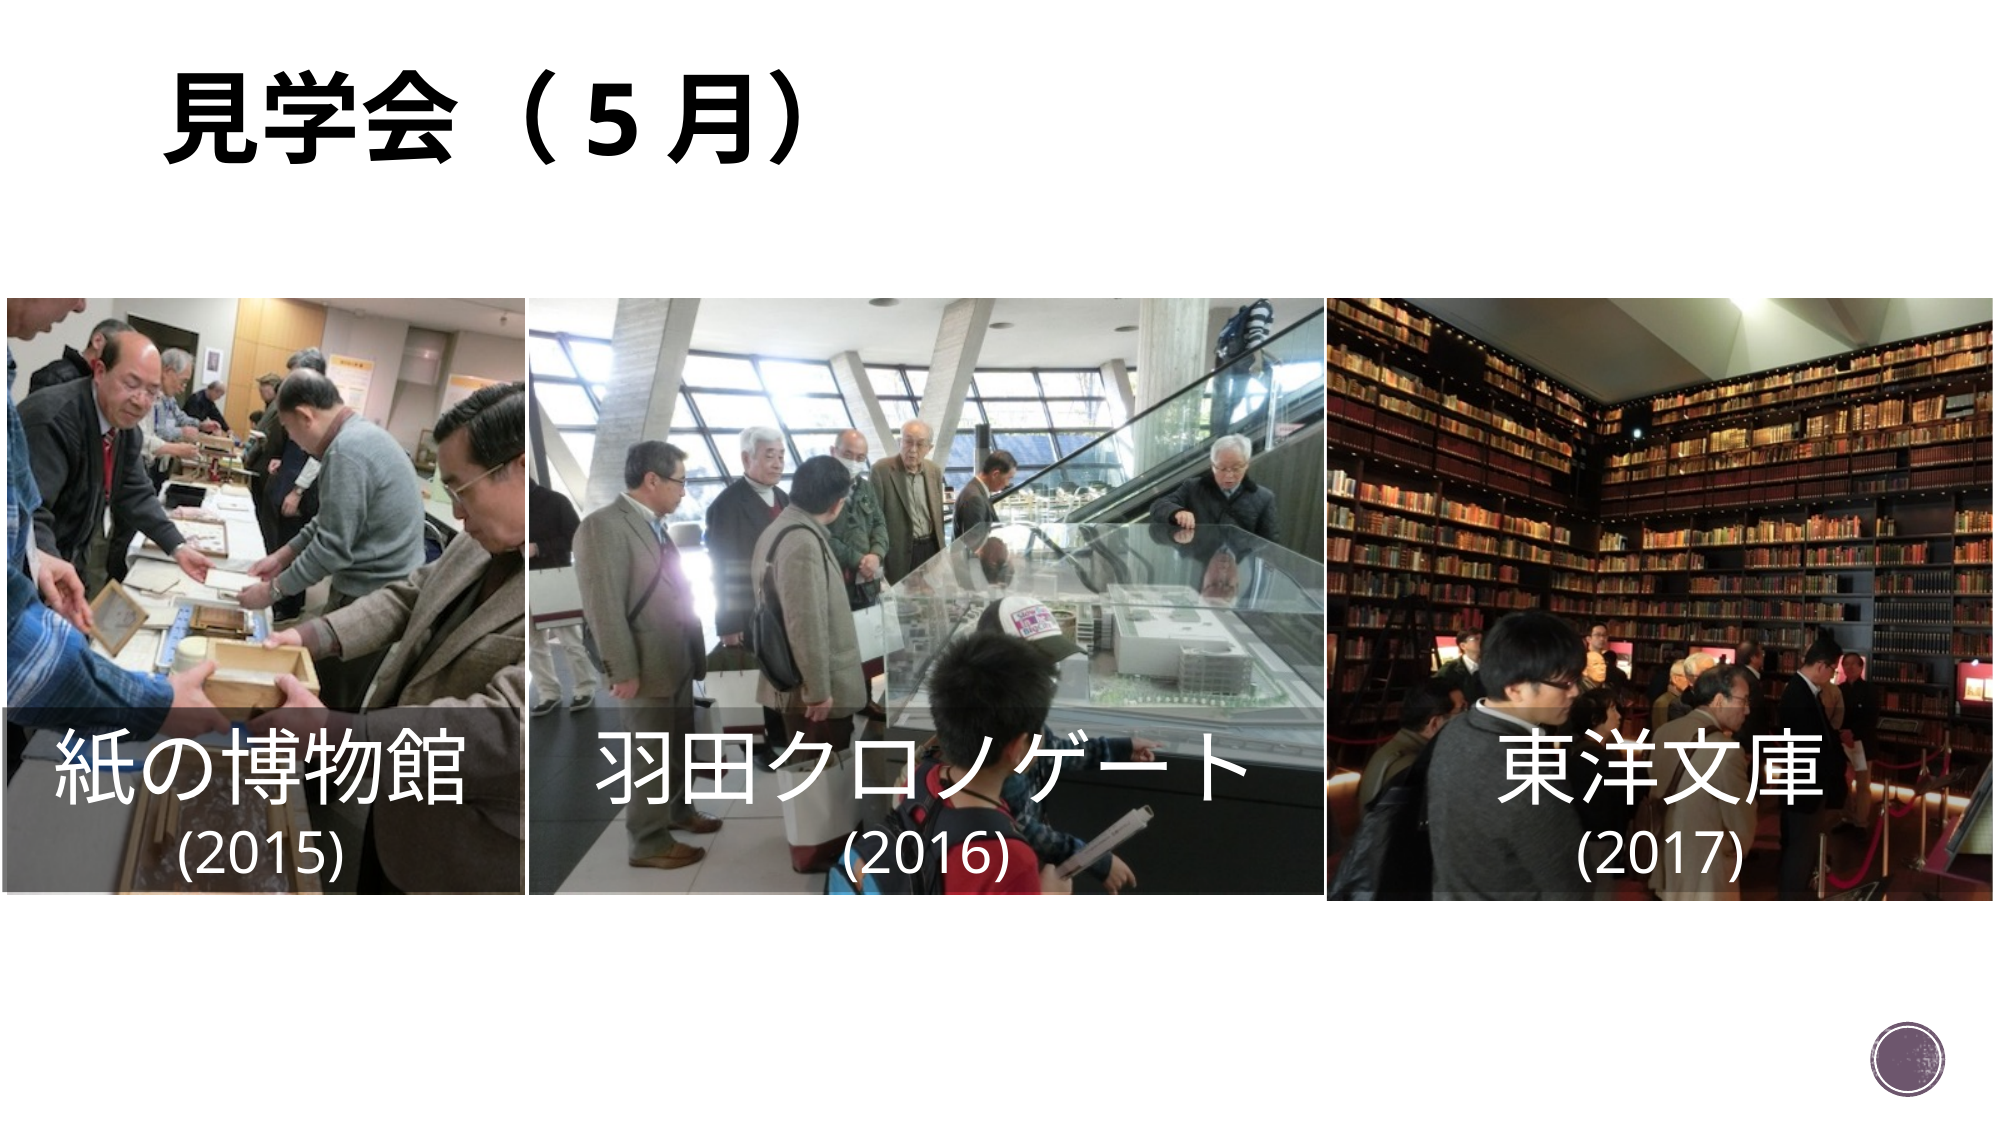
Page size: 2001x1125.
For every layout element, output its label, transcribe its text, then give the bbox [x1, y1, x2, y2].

text_box 紙の博物館 (2015) [2, 707, 6, 893]
picture [1326, 298, 1993, 901]
picture [7, 298, 525, 895]
picture [529, 298, 1324, 892]
title 見学会（5月） [145, 47, 1796, 199]
